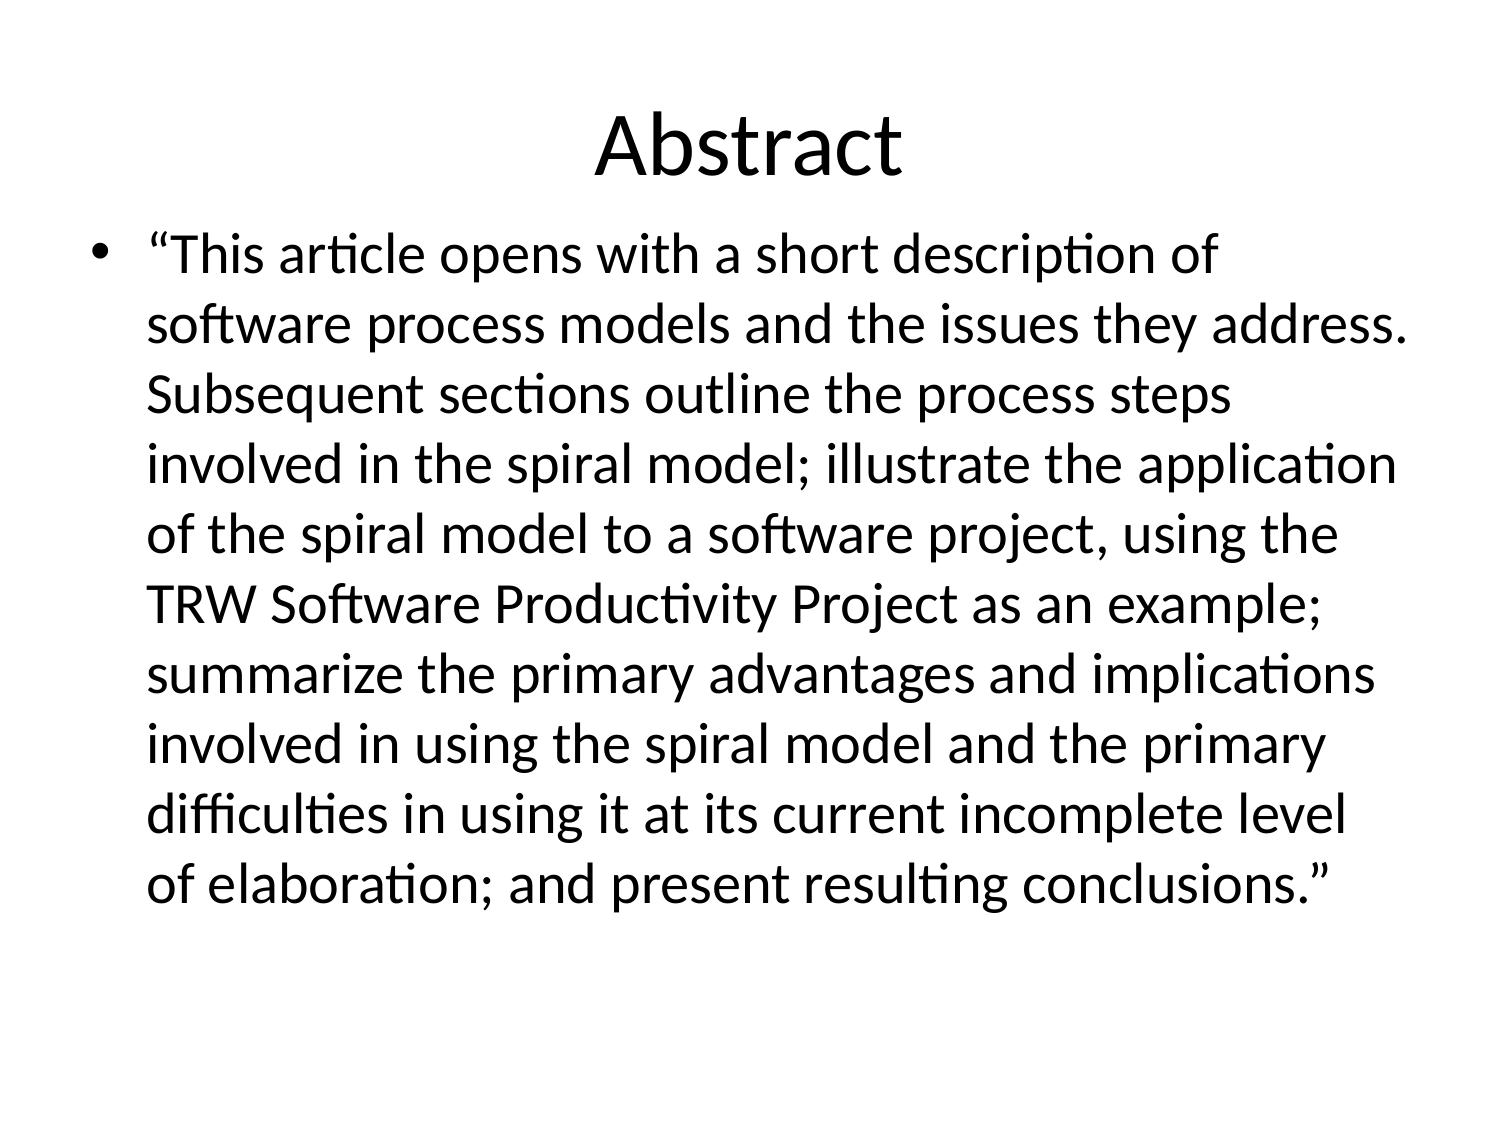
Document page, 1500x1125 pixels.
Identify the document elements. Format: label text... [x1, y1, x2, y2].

title Abstract [75, 45, 1425, 208]
list “This article opens with a short description of software process models and the issues they address. Subsequent sections outline the process steps involved in the spiral model; illustrate the application of the spiral model to a software project, using the TRW Software Productivity Project as an example; summarize the primary advantages and implications involved in using the spiral model and the primary difficulties in using it at its current incomplete level of elaboration; and present resulting conclusions.” [75, 208, 1425, 976]
